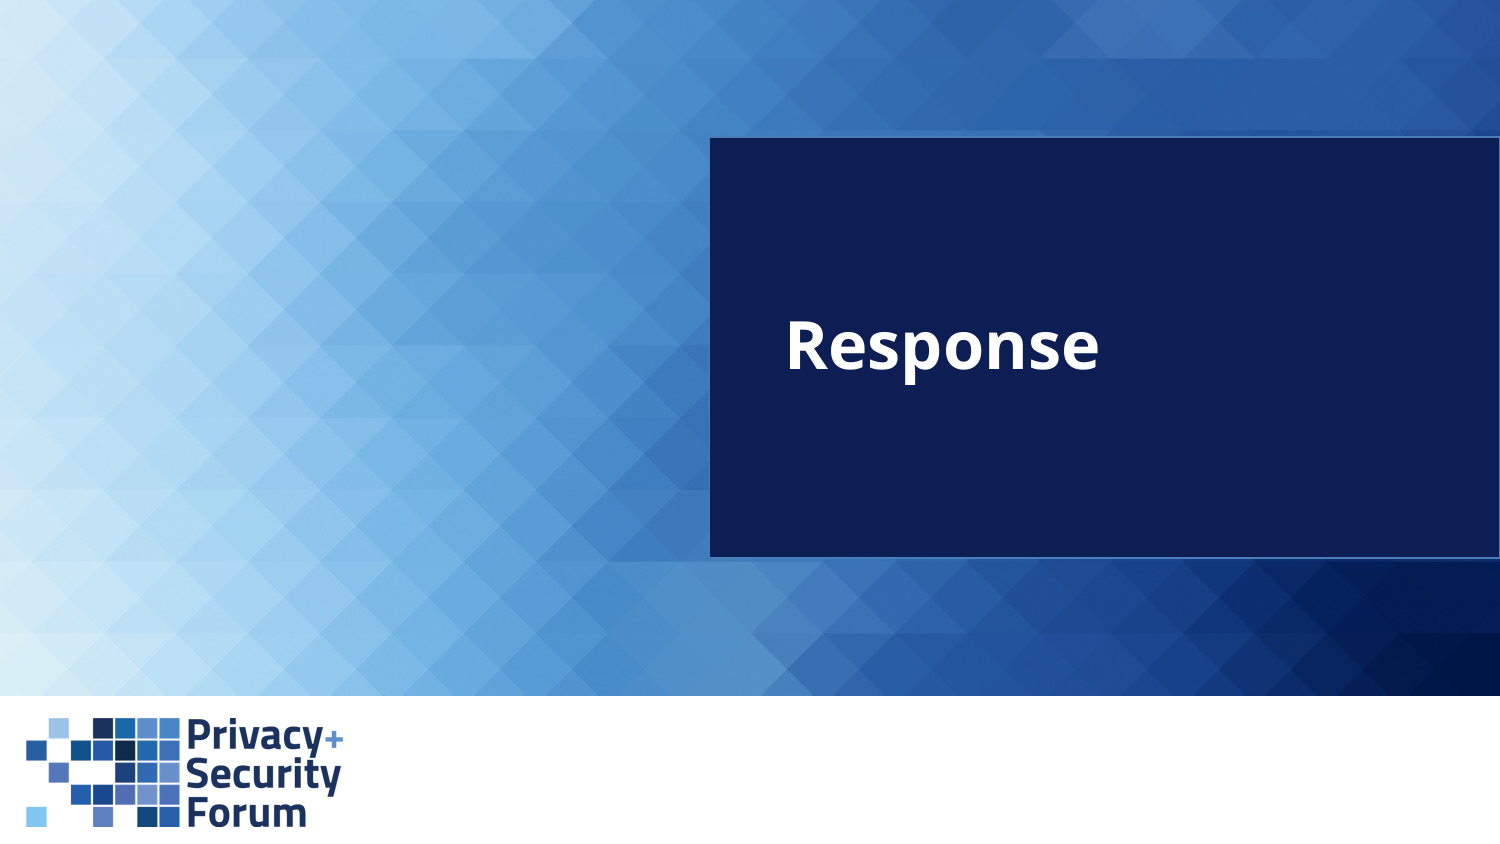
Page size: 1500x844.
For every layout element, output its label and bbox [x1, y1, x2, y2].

picture [26, 717, 344, 828]
picture [0, 0, 1500, 696]
